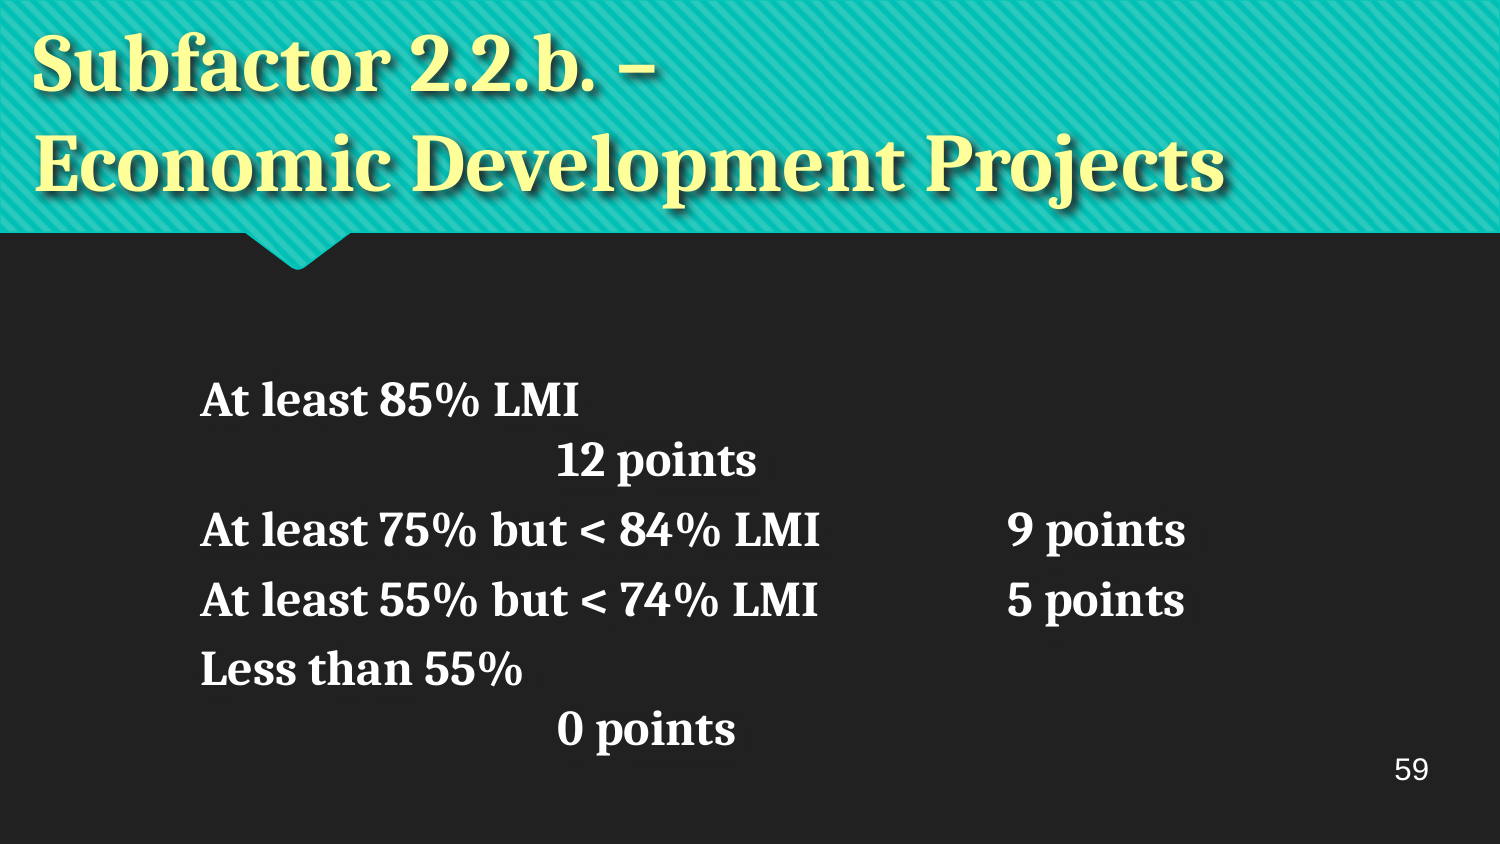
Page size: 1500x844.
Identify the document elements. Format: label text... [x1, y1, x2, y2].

title Subfactor 2.2.b. – Economic Development Projects [18, 34, 1445, 216]
list At least 85% LMI 12 points At least 75% but < 84% LMI 9 points At least 55% but < 74% LMI 5 points Less than 55% 0 points [129, 288, 1380, 786]
slide_number 59 [1313, 727, 1445, 789]
